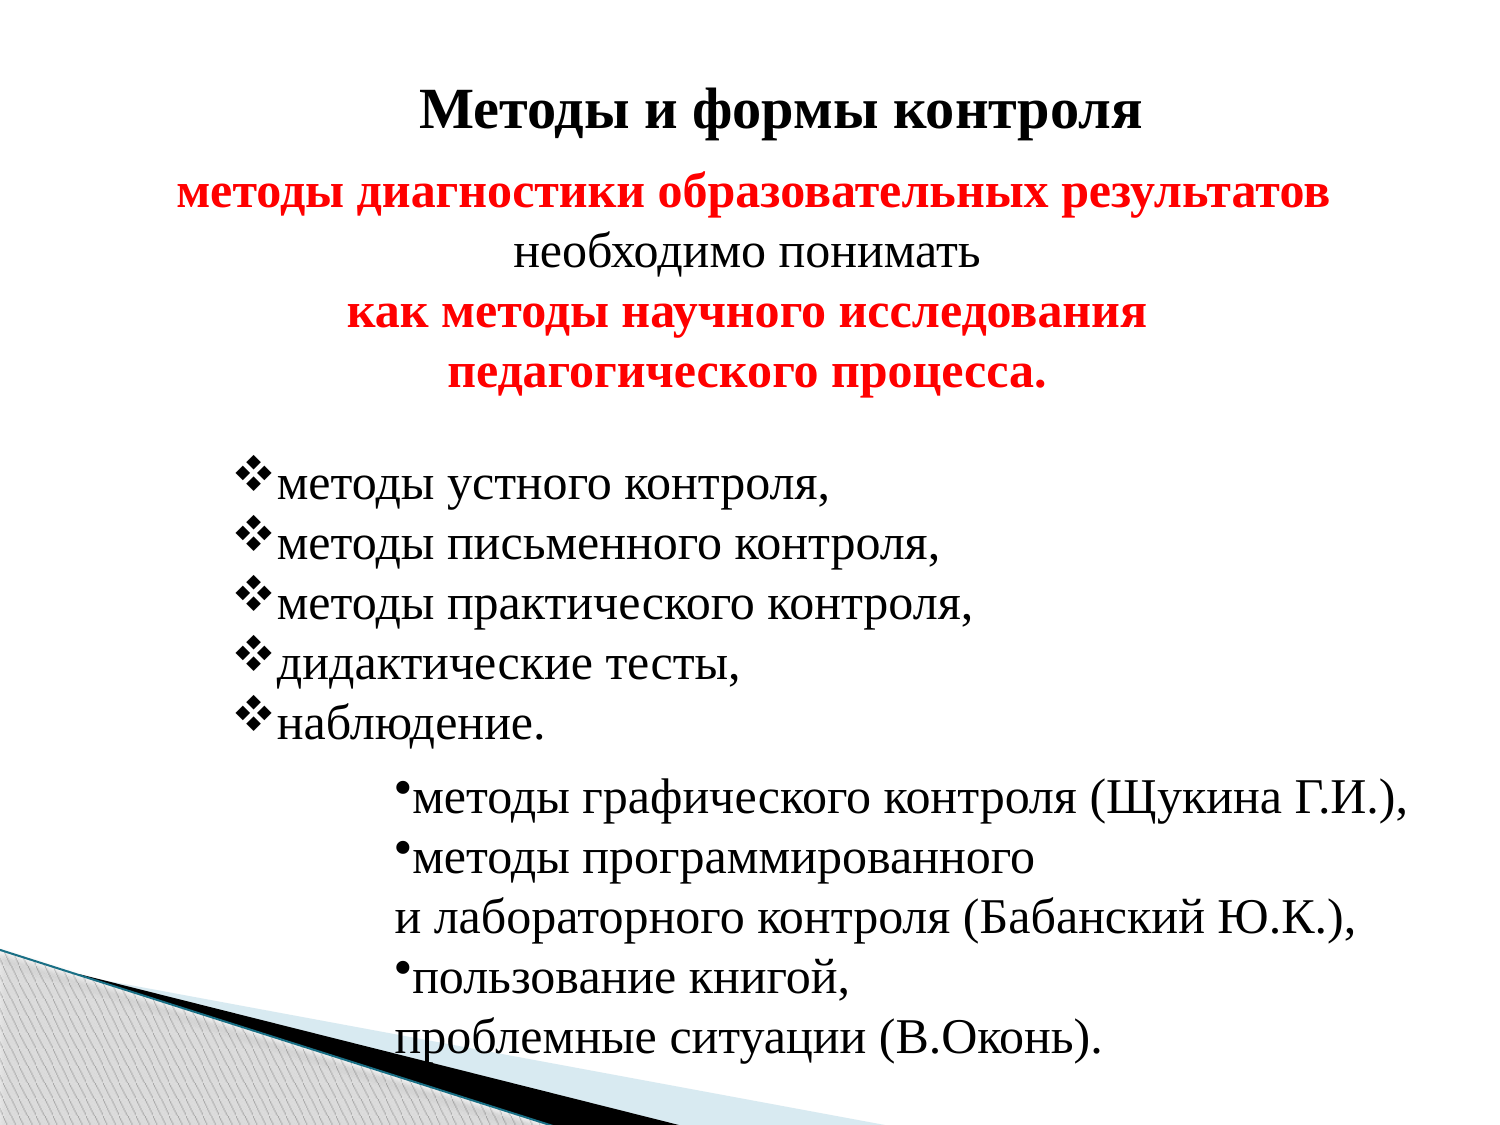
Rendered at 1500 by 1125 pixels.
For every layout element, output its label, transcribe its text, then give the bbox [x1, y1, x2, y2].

text_box методы устного контроля, методы письменного контроля, методы практического контроля, дидактические тесты, наблюдение. [216, 442, 1002, 757]
text_box Методы и формы контроля [404, 63, 1173, 148]
text_box методы графического контроля (Щукина Г.И.), методы программированного и лабораторного контроля (Бабанский Ю.К.), пользование книгой, проблемные ситуации (В.Оконь). [379, 756, 1436, 1072]
text_box методы диагностики образовательных результатов необходимо понимать как методы научного исследования педагогического процесса. [161, 149, 1346, 405]
